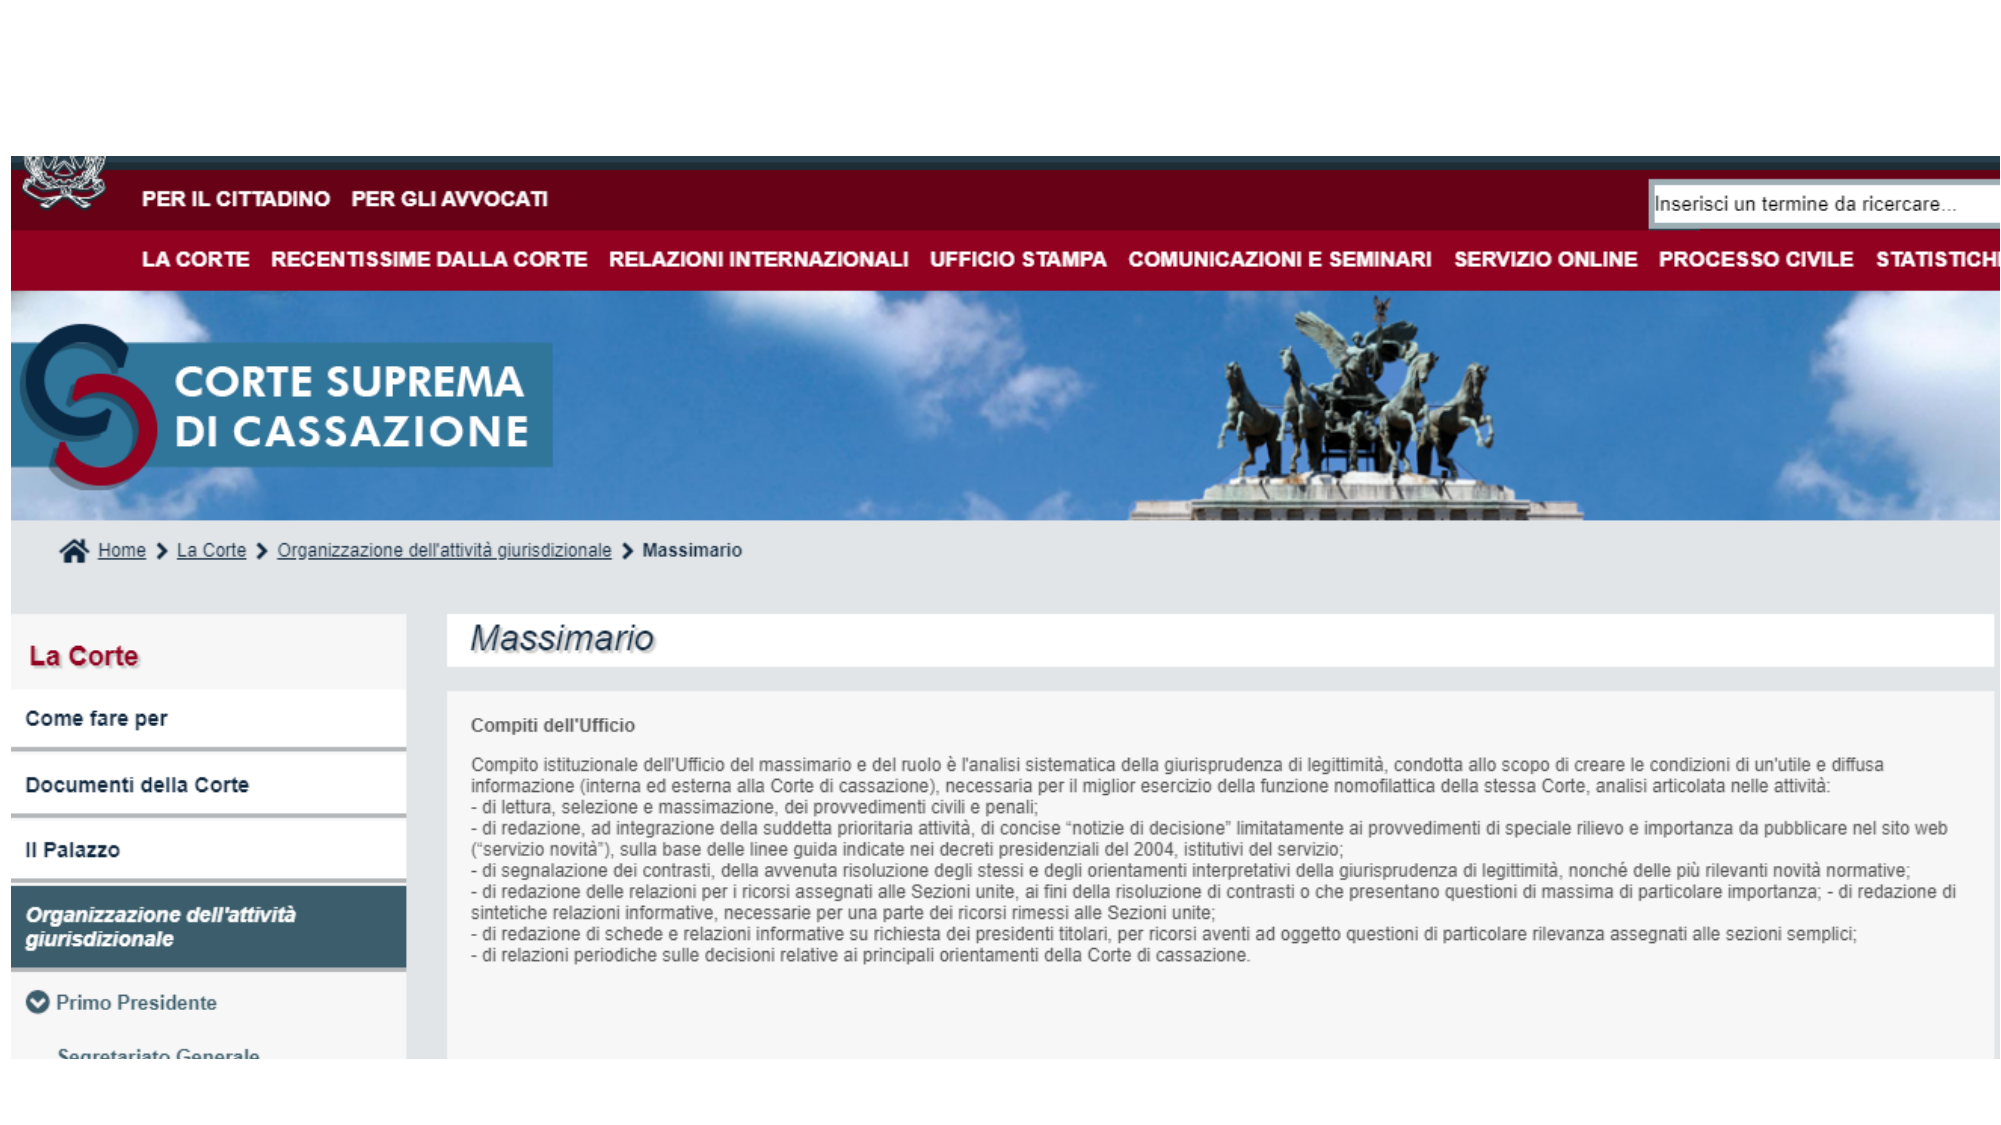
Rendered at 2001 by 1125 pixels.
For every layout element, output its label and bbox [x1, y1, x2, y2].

picture [11, 156, 2000, 1059]
